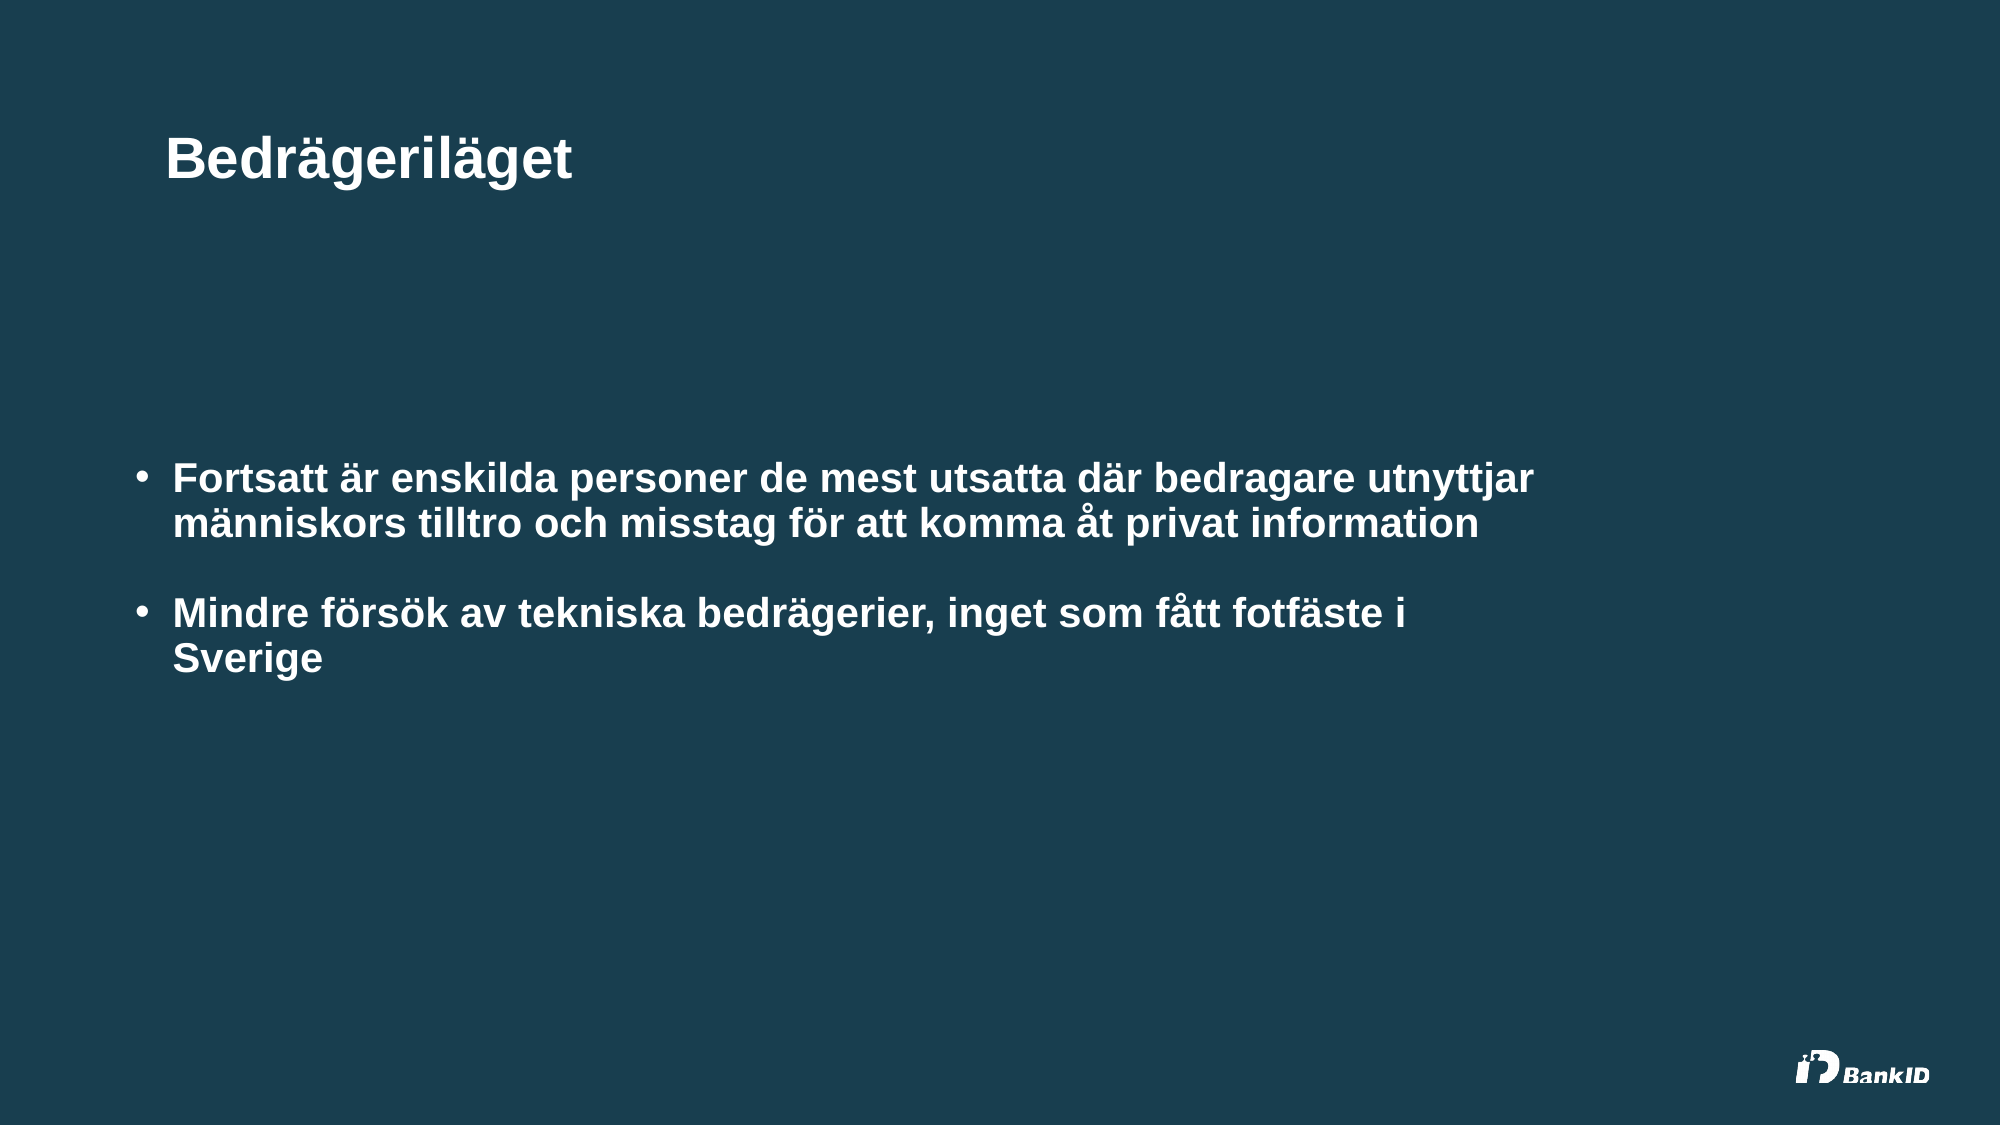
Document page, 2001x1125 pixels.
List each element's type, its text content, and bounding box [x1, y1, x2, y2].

title Bedrägeriläget [150, 75, 1969, 199]
text_box Fortsatt är enskilda personer de mest utsatta där bedragare utnyttjar människors tilltro och misstag för att komma åt privat information Mindre försök av tekniska bedrägerier, inget som fått fotfäste i Sverige [120, 362, 1578, 1012]
